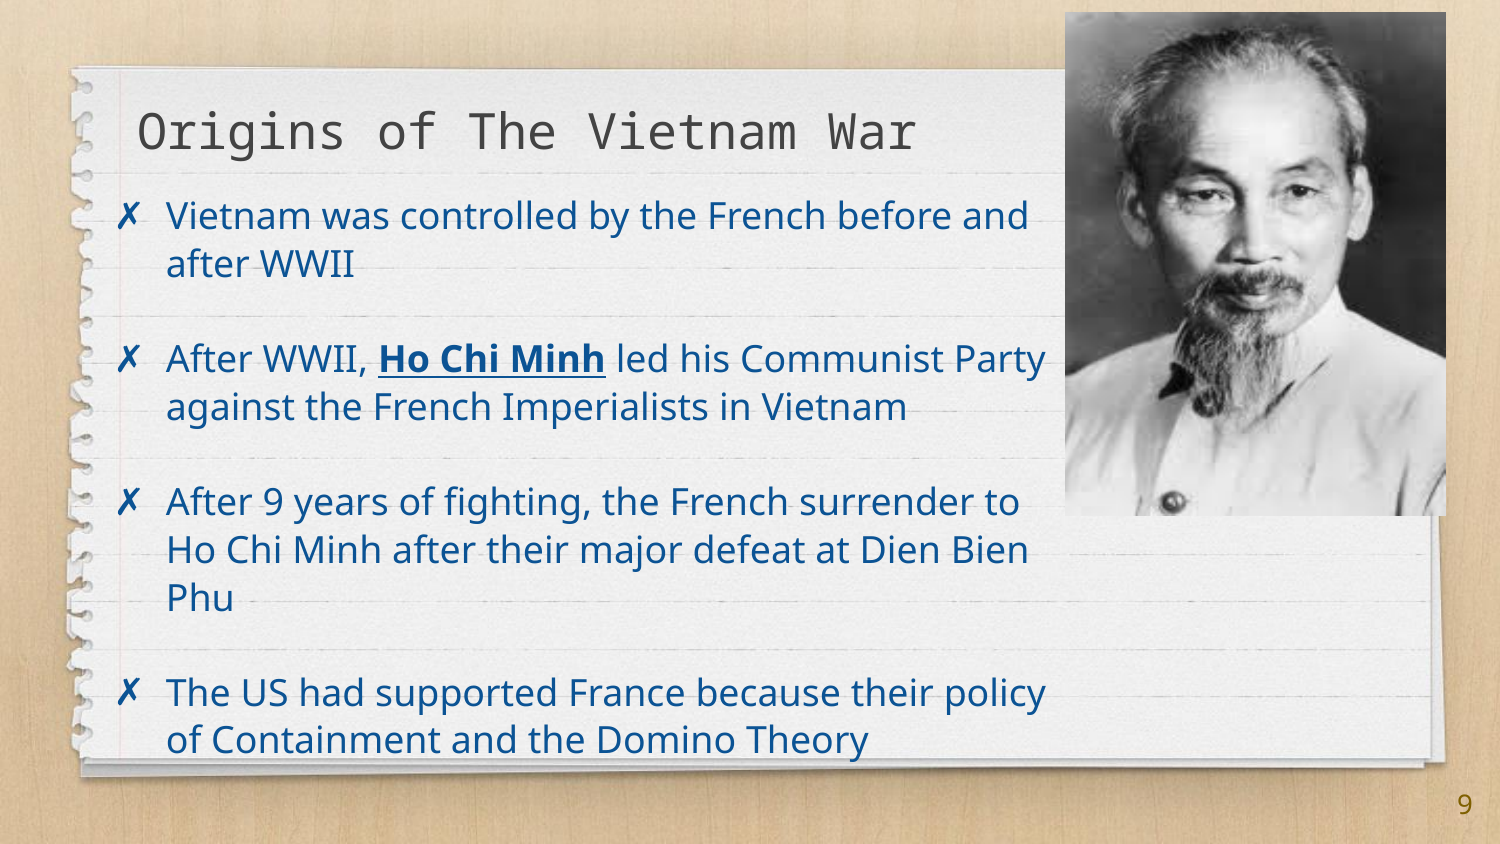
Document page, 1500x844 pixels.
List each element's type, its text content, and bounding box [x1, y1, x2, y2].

picture [0, 0, 1500, 844]
slide_number 9 [1429, 767, 1500, 844]
title Origins of The Vietnam War [122, 79, 1023, 174]
subtitle Vietnam was controlled by the French before and after WWII After WWII, Ho Chi Minh led his Communist Party against the French Imperialists in Vietnam After 9 years of fighting, the French surrender to Ho Chi Minh after their major defeat at Dien Bien Phu The US had supported France because their policy of Containment and the Domino Theory [75, 174, 1080, 723]
